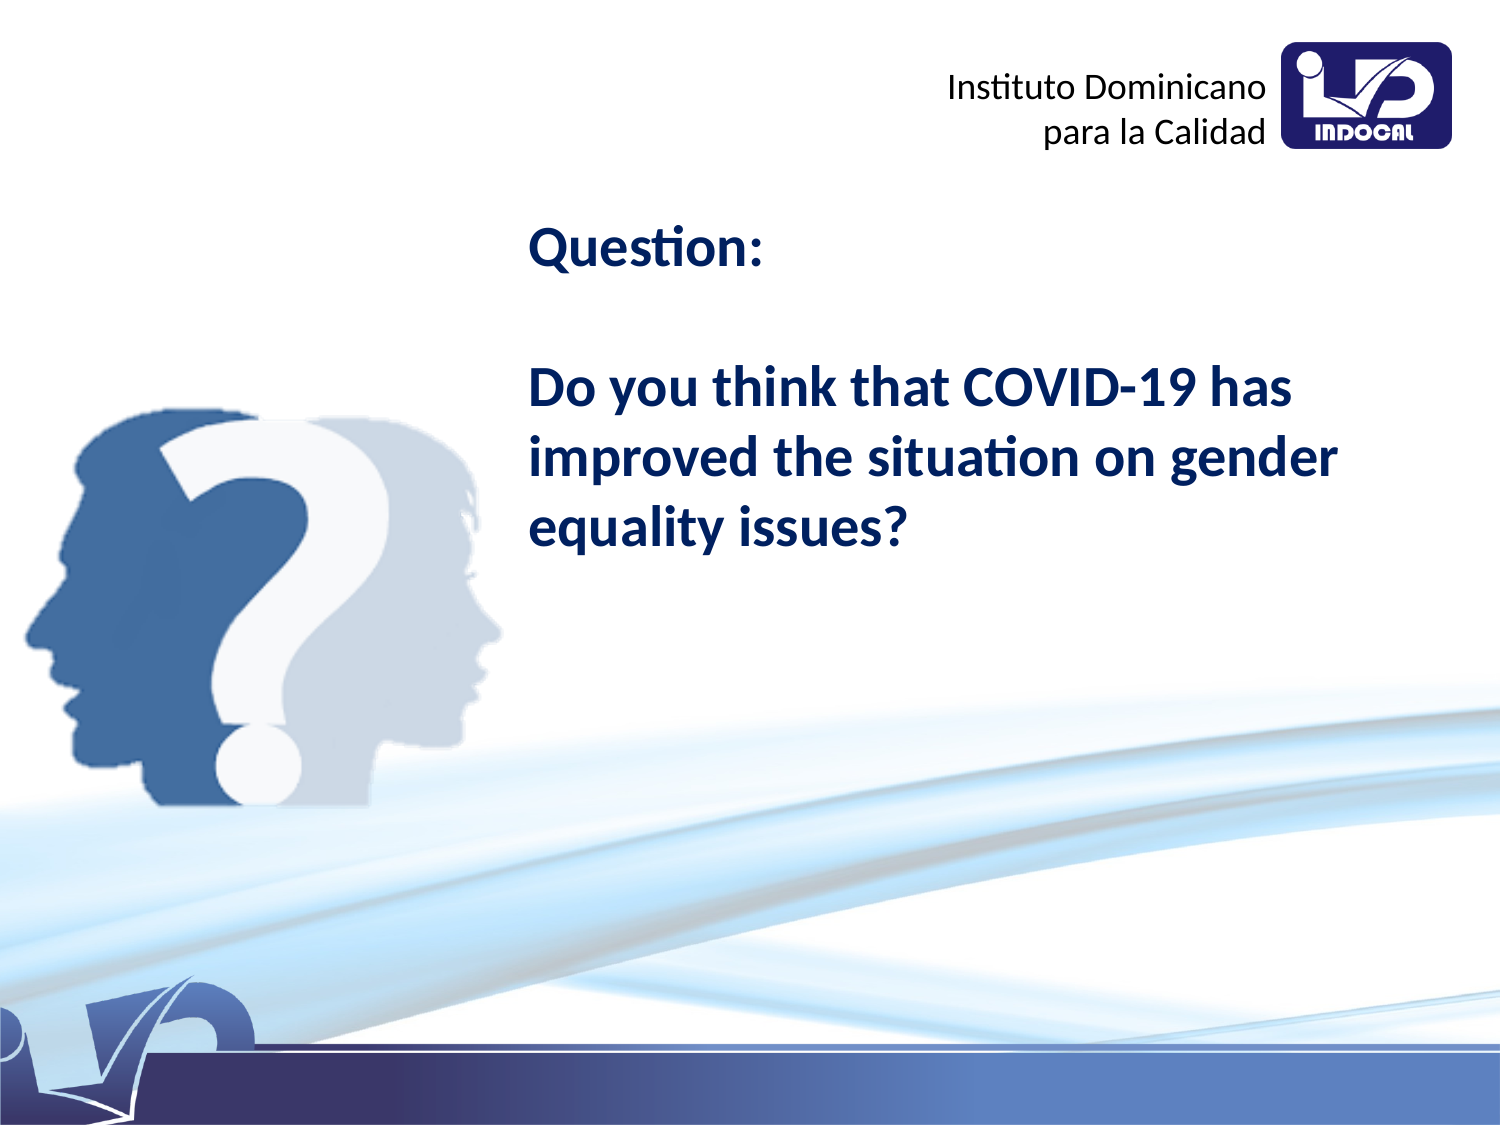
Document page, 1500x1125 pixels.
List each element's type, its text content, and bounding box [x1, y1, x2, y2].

picture [1281, 42, 1452, 149]
text_box Question: Do you think that COVID-19 has improved the situation on gender equality issues? [513, 201, 1412, 566]
picture [0, 385, 1500, 1125]
